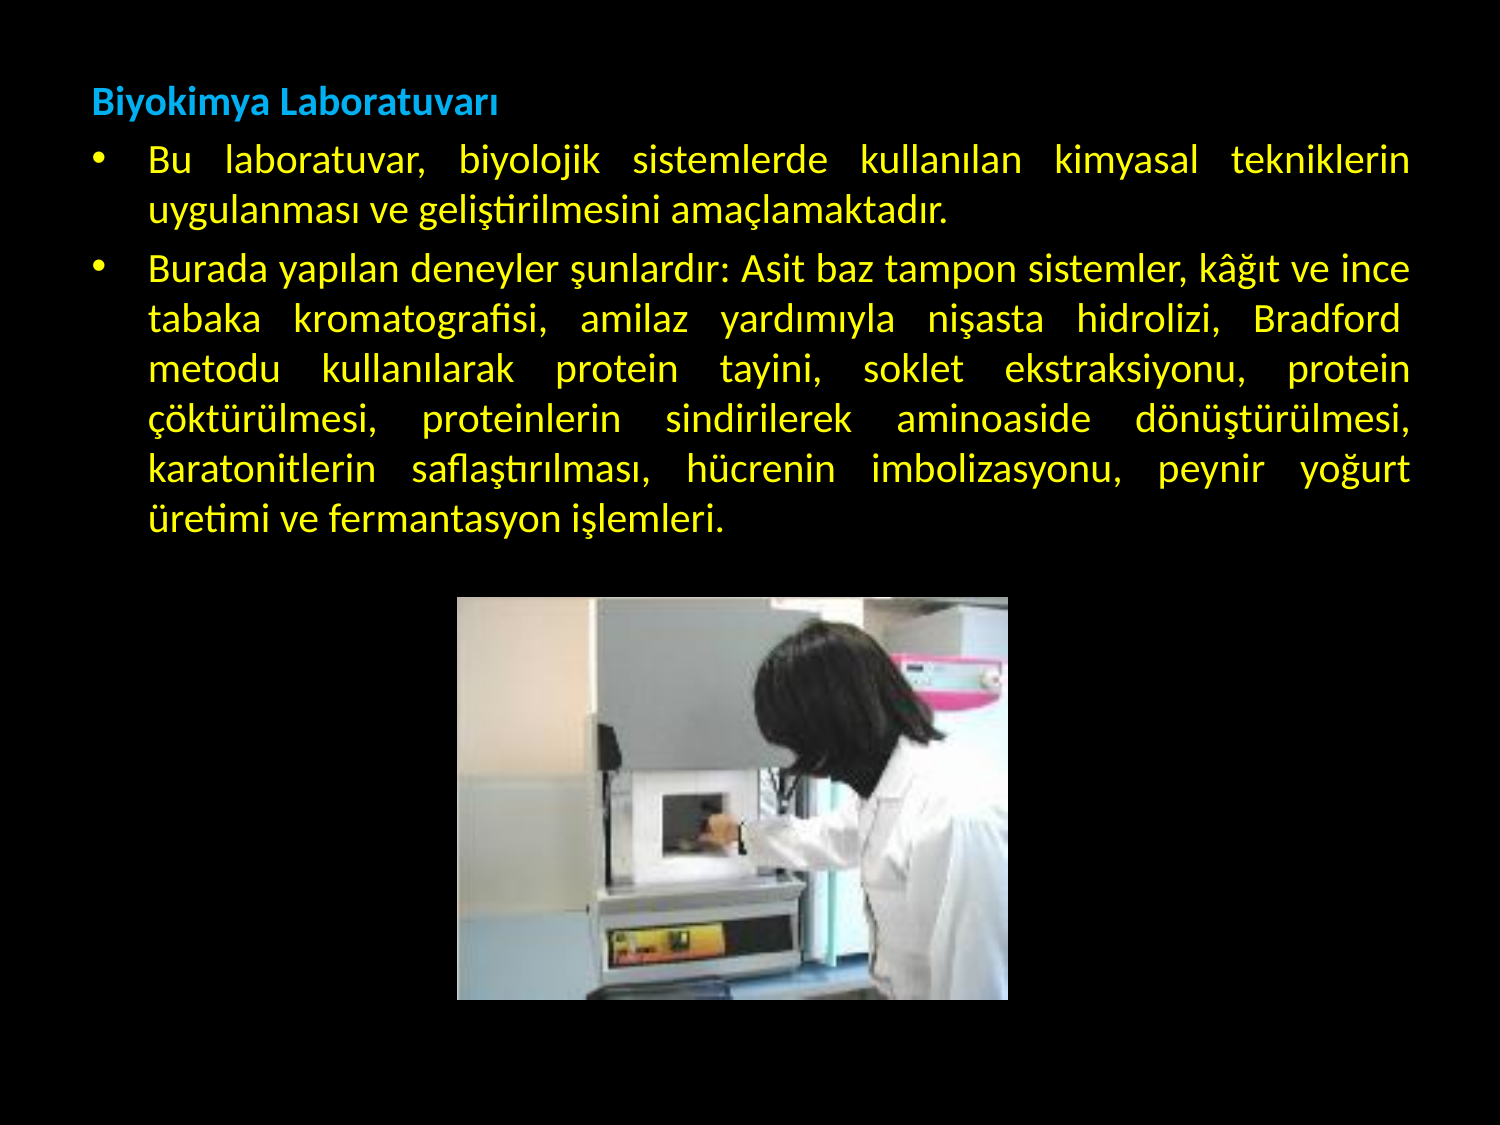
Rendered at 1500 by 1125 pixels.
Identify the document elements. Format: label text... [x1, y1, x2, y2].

picture [456, 597, 1009, 1000]
list Biyokimya Laboratuvarı Bu laboratuvar, biyolojik sistemlerde kullanılan kimyasal tekniklerin uygulanması ve geliştirilmesini amaçlamaktadır. Burada yapılan deneyler şunlardır: Asit baz tampon sistemler, kâğıt ve ince tabaka kromatografisi, amilaz yardımıyla nişasta hidrolizi, Bradford metodu kullanılarak protein tayini, soklet ekstraksiyonu, protein çöktürülmesi, proteinlerin sindirilerek aminoaside dönüştürülmesi, karatonitlerin saflaştırılması, hücrenin imbolizasyonu, peynir yoğurt üretimi ve fermantasyon işlemleri. [76, 66, 1427, 575]
